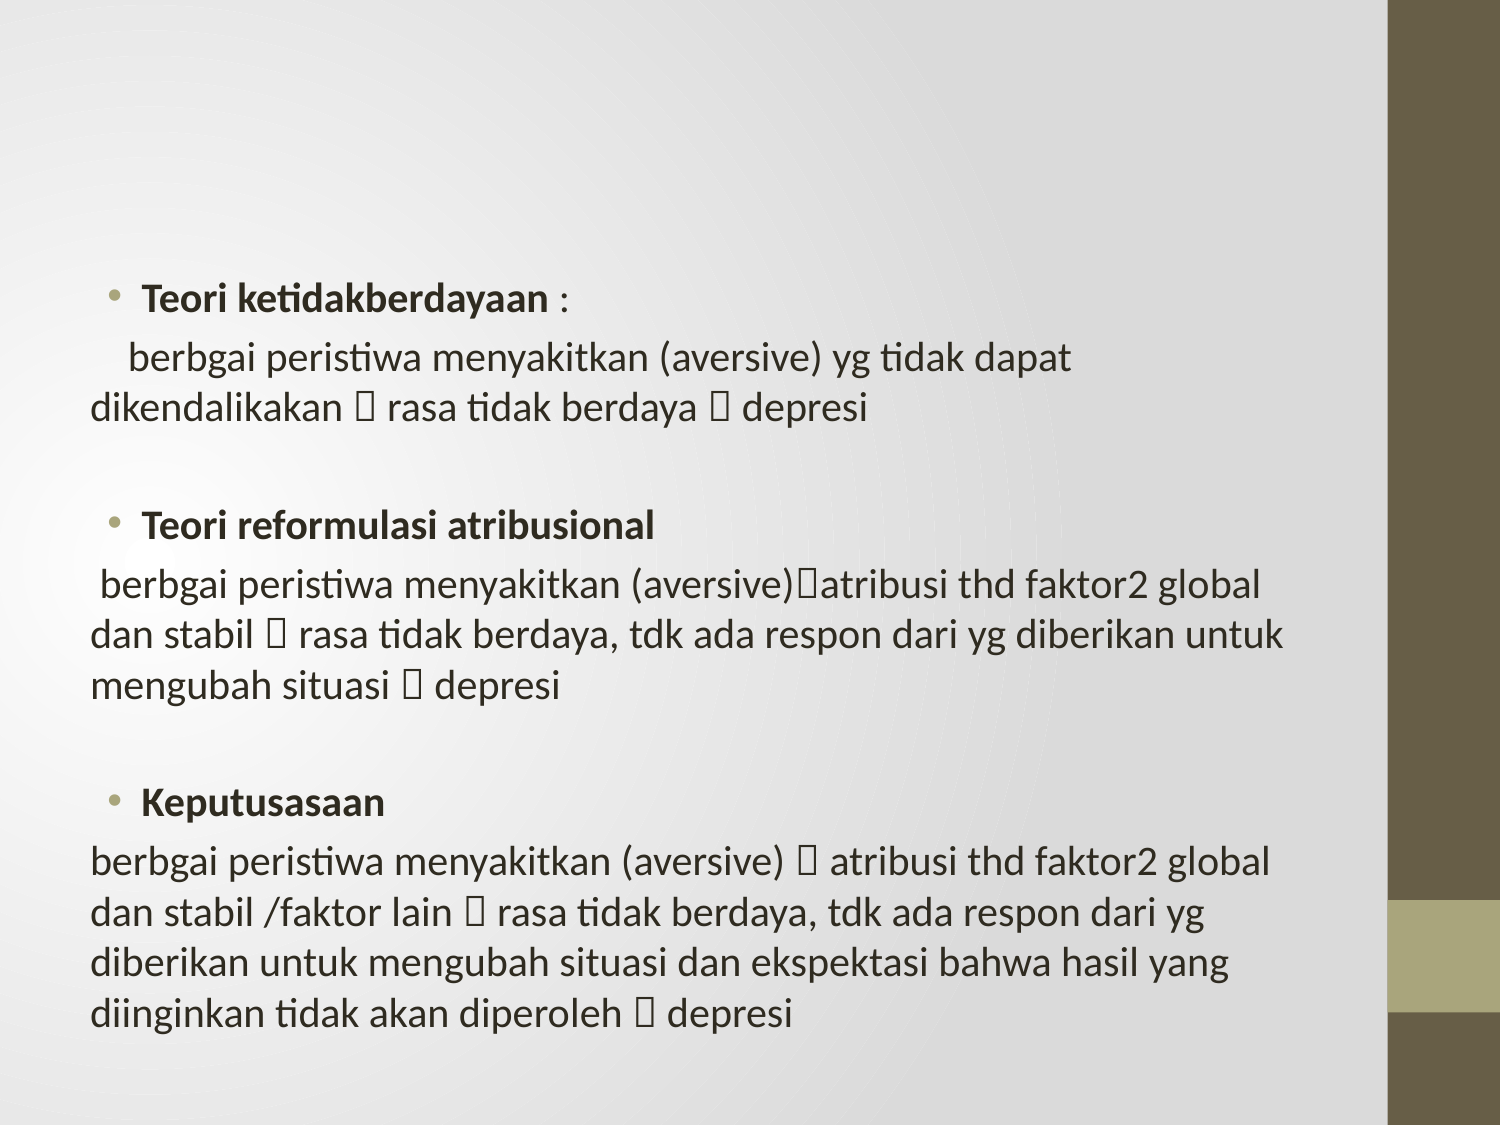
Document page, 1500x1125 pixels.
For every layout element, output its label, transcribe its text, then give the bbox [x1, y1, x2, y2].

list Teori ketidakberdayaan : berbgai peristiwa menyakitkan (aversive) yg tidak dapat dikendalikakan  rasa tidak berdaya  depresi Teori reformulasi atribusional berbgai peristiwa menyakitkan (aversive)atribusi thd faktor2 global dan stabil  rasa tidak berdaya, tdk ada respon dari yg diberikan untuk mengubah situasi  depresi Keputusasaan berbgai peristiwa menyakitkan (aversive)  atribusi thd faktor2 global dan stabil /faktor lain  rasa tidak berdaya, tdk ada respon dari yg diberikan untuk mengubah situasi dan ekspektasi bahwa hasil yang diinginkan tidak akan diperoleh  depresi [75, 262, 1325, 1050]
